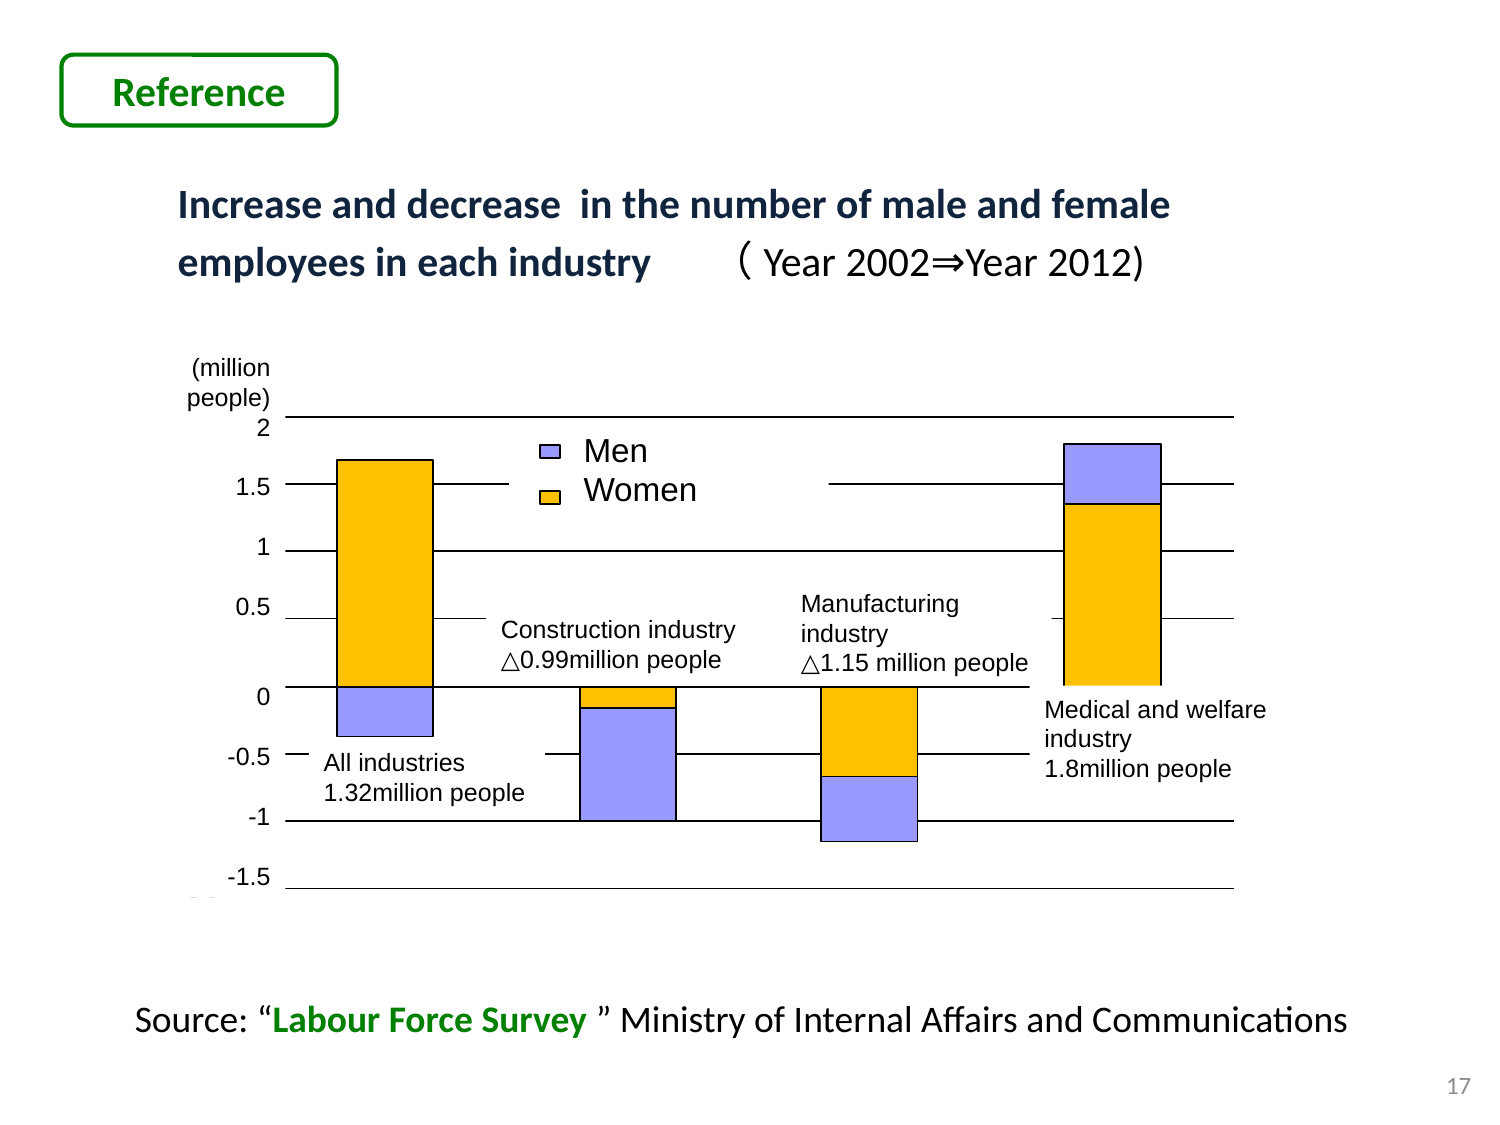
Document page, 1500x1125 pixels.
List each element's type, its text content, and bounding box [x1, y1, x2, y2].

text_box Increase and decrease in the number of male and female employees in each industry （Year 2002⇒Year 2012) [149, 169, 1380, 288]
picture [113, 369, 1438, 942]
slide_number 17 [1380, 1054, 1487, 1115]
text_box Source: “Labour Force Survey ” Ministry of Internal Affairs and Communications [120, 987, 1380, 1119]
text_box Reference [59, 52, 339, 128]
text_box (million people) 2 1.5 1 0.5 0 -0.5 -1 -1.5 [120, 343, 286, 368]
